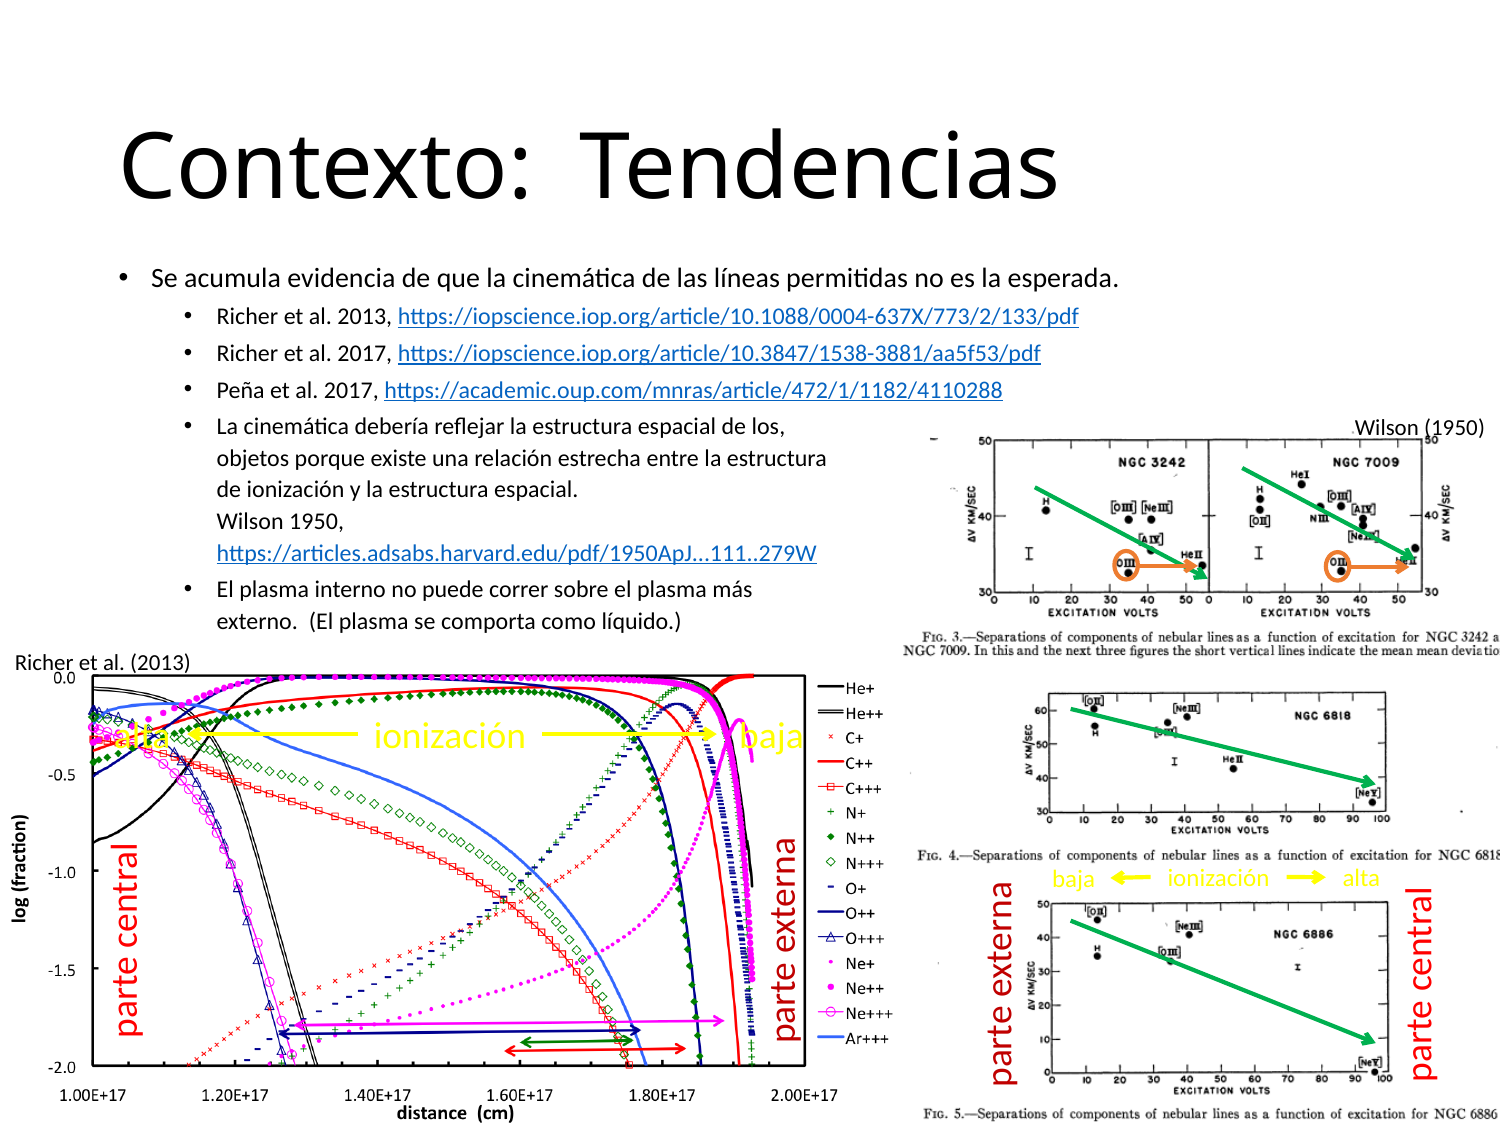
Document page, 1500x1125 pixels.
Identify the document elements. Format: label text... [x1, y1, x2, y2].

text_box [0, 640, 900, 1125]
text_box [899, 405, 1500, 1125]
list Se acumula evidencia de que la cinemática de las líneas permitidas no es la esperada. Richer et al. 2013, https://iopscience.iop.org/article/10.1088/0004-637X/773/2/133/pdf Richer et al. 2017, https://iopscience.iop.org/article/10.3847/1538-3881/aa5f53/pdf Peña et al. 2017, https://academic.oup.com/mnras/article/472/1/1182/4110288 La cinemática debería reflejar la estructura espacial de los, objetos porque existe una relación estrecha entre la estructura de ionización y la estructura espacial. Wilson 1950, https://articles.adsabs.harvard.edu/pdf/1950ApJ...111..279W El plasma interno no puede correr sobre el plasma más externo. (El plasma se comporta como líquido.) [103, 248, 1398, 640]
title Contexto: Tendencias [103, 59, 1397, 248]
